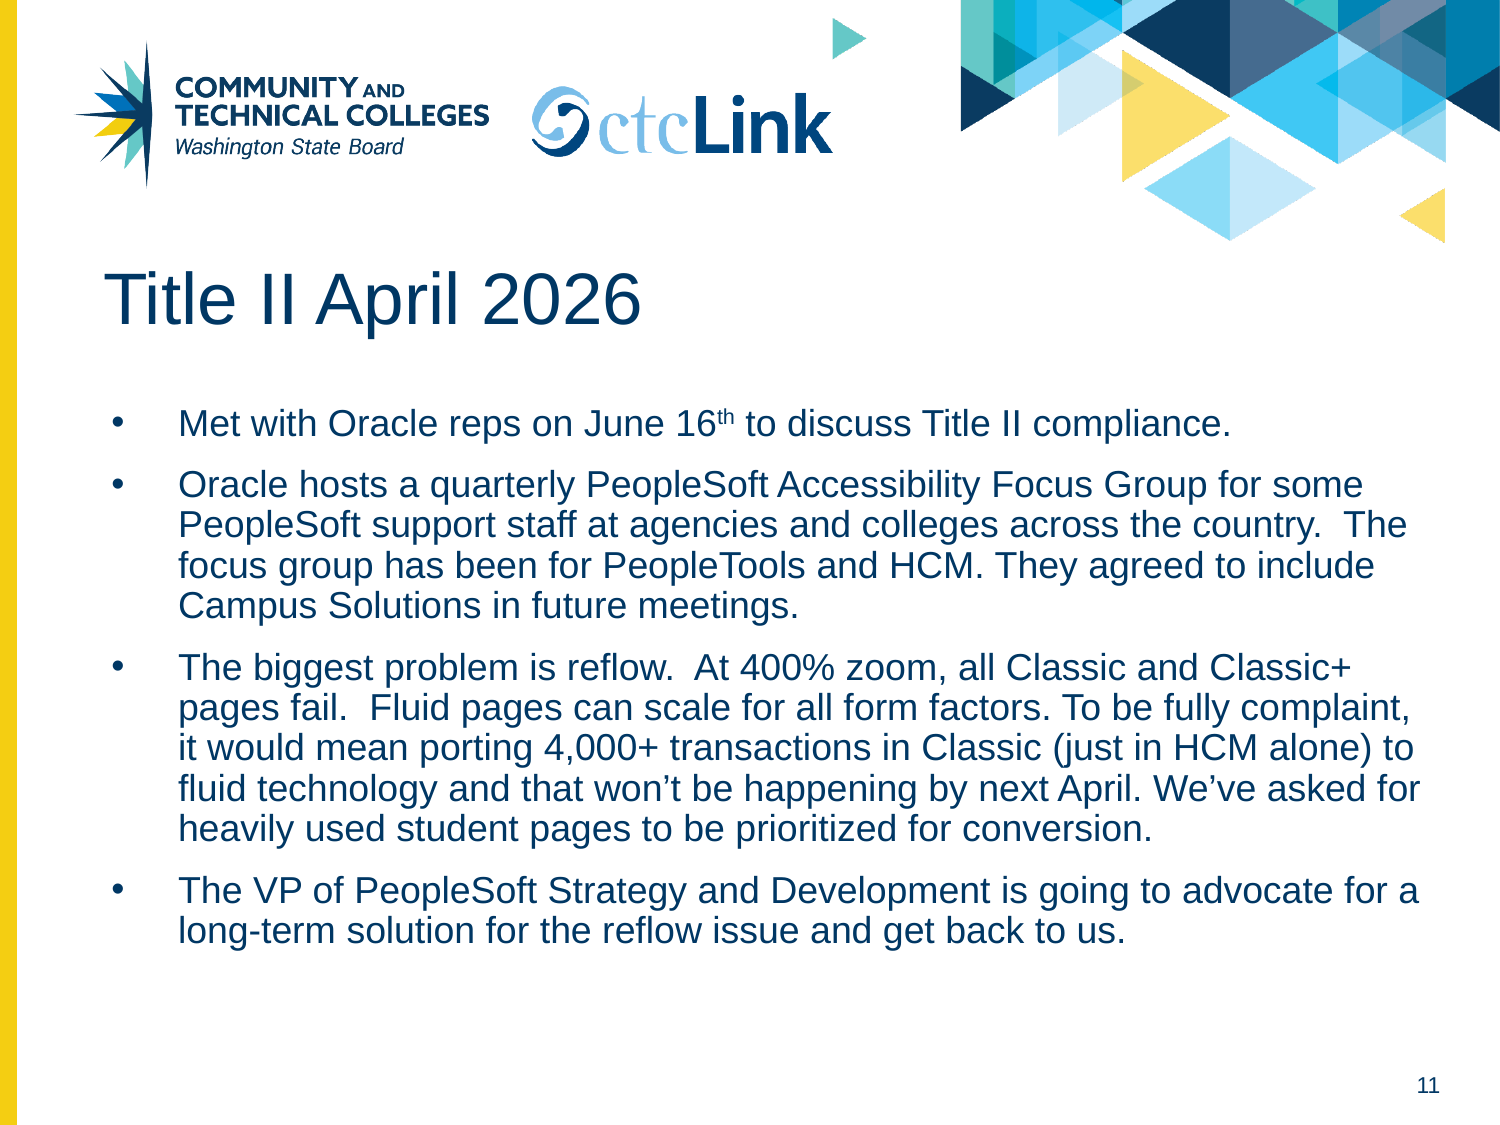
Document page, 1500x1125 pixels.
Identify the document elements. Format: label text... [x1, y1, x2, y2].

slide_number 11 [1378, 1063, 1456, 1103]
list Met with Oracle reps on June 16th to discuss Title II compliance. Oracle hosts a quarterly PeopleSoft Accessibility Focus Group for some PeopleSoft support staff at agencies and colleges across the country. The focus group has been for PeopleTools and HCM. They agreed to include Campus Solutions in future meetings. The biggest problem is reflow. At 400% zoom, all Classic and Classic+ pages fail. Fluid pages can scale for all form factors. To be fully complaint, it would mean porting 4,000+ transactions in Classic (just in HCM alone) to fluid technology and that won’t be happening by next April. We’ve asked for heavily used student pages to be prioritized for conversion. The VP of PeopleSoft Strategy and Development is going to advocate for a long-term solution for the reflow issue and get back to us. [88, 396, 1456, 1013]
picture [17, 0, 1500, 243]
title Title II April 2026 [88, 254, 1456, 385]
